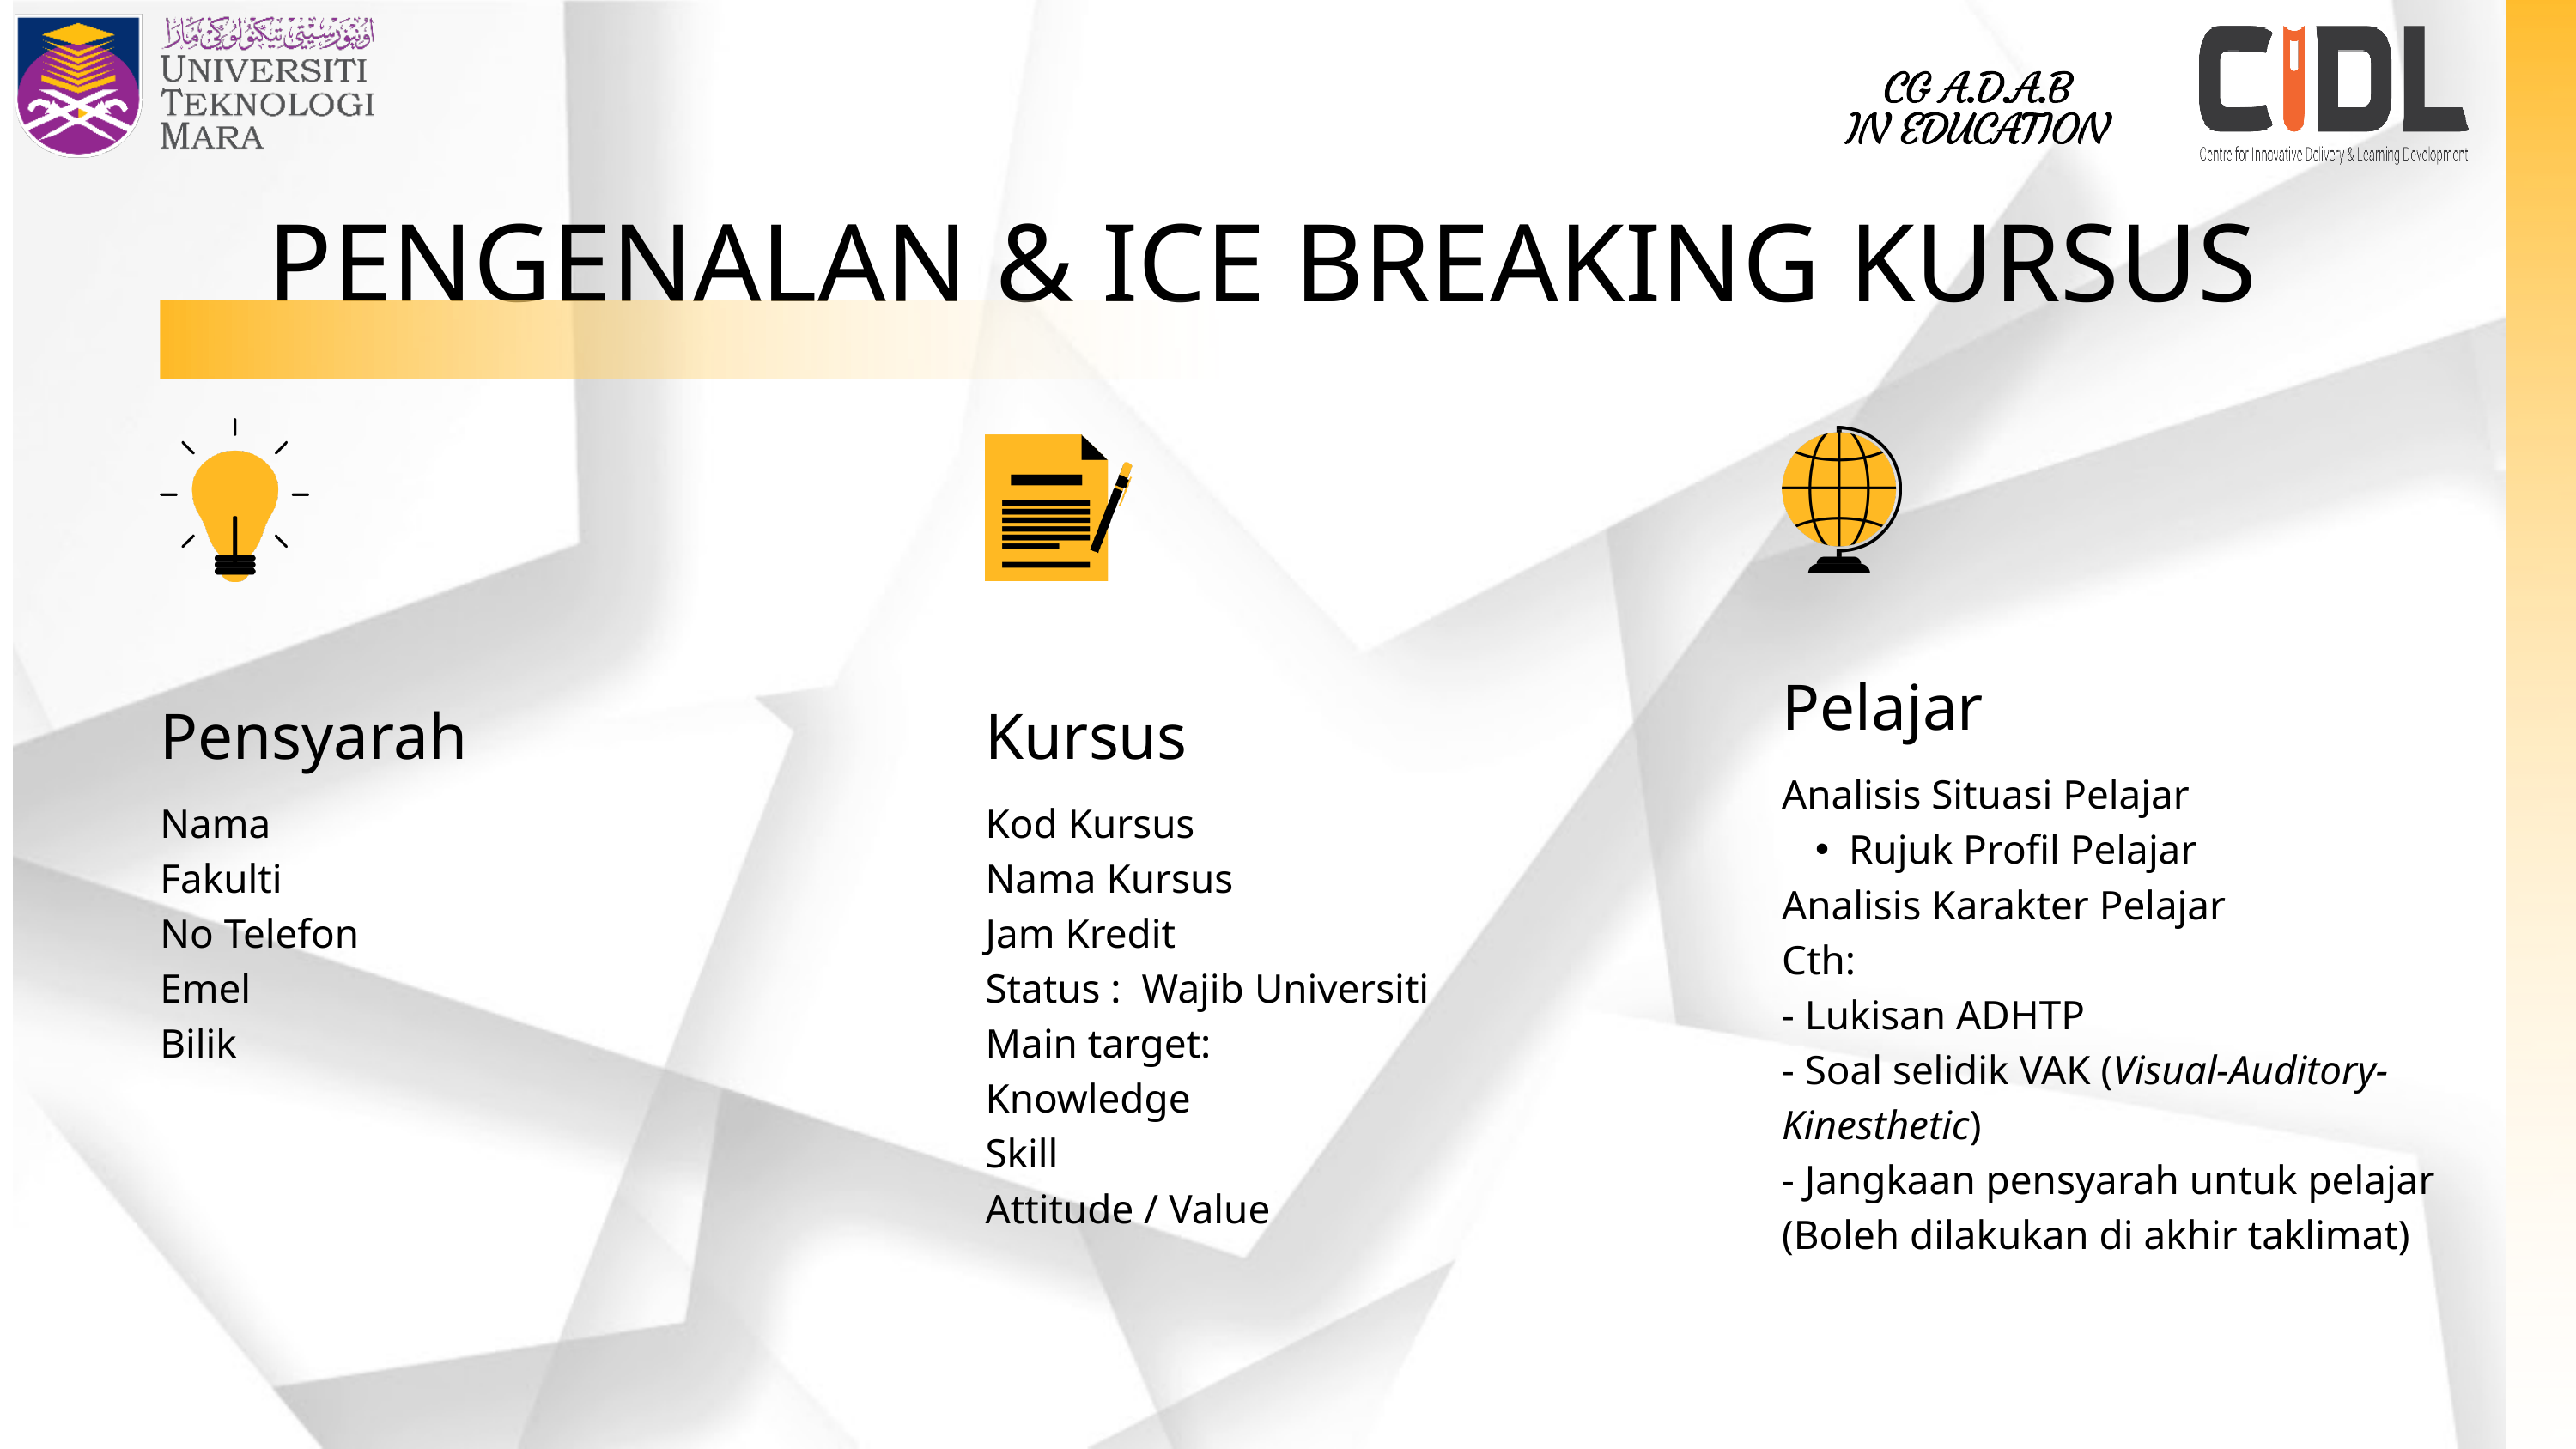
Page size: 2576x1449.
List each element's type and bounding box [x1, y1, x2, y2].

text_box [160, 693, 725, 1060]
text_box [1781, 661, 2473, 1319]
picture [12, 0, 2576, 1449]
text_box [985, 693, 1550, 1224]
text_box [160, 158, 2437, 379]
